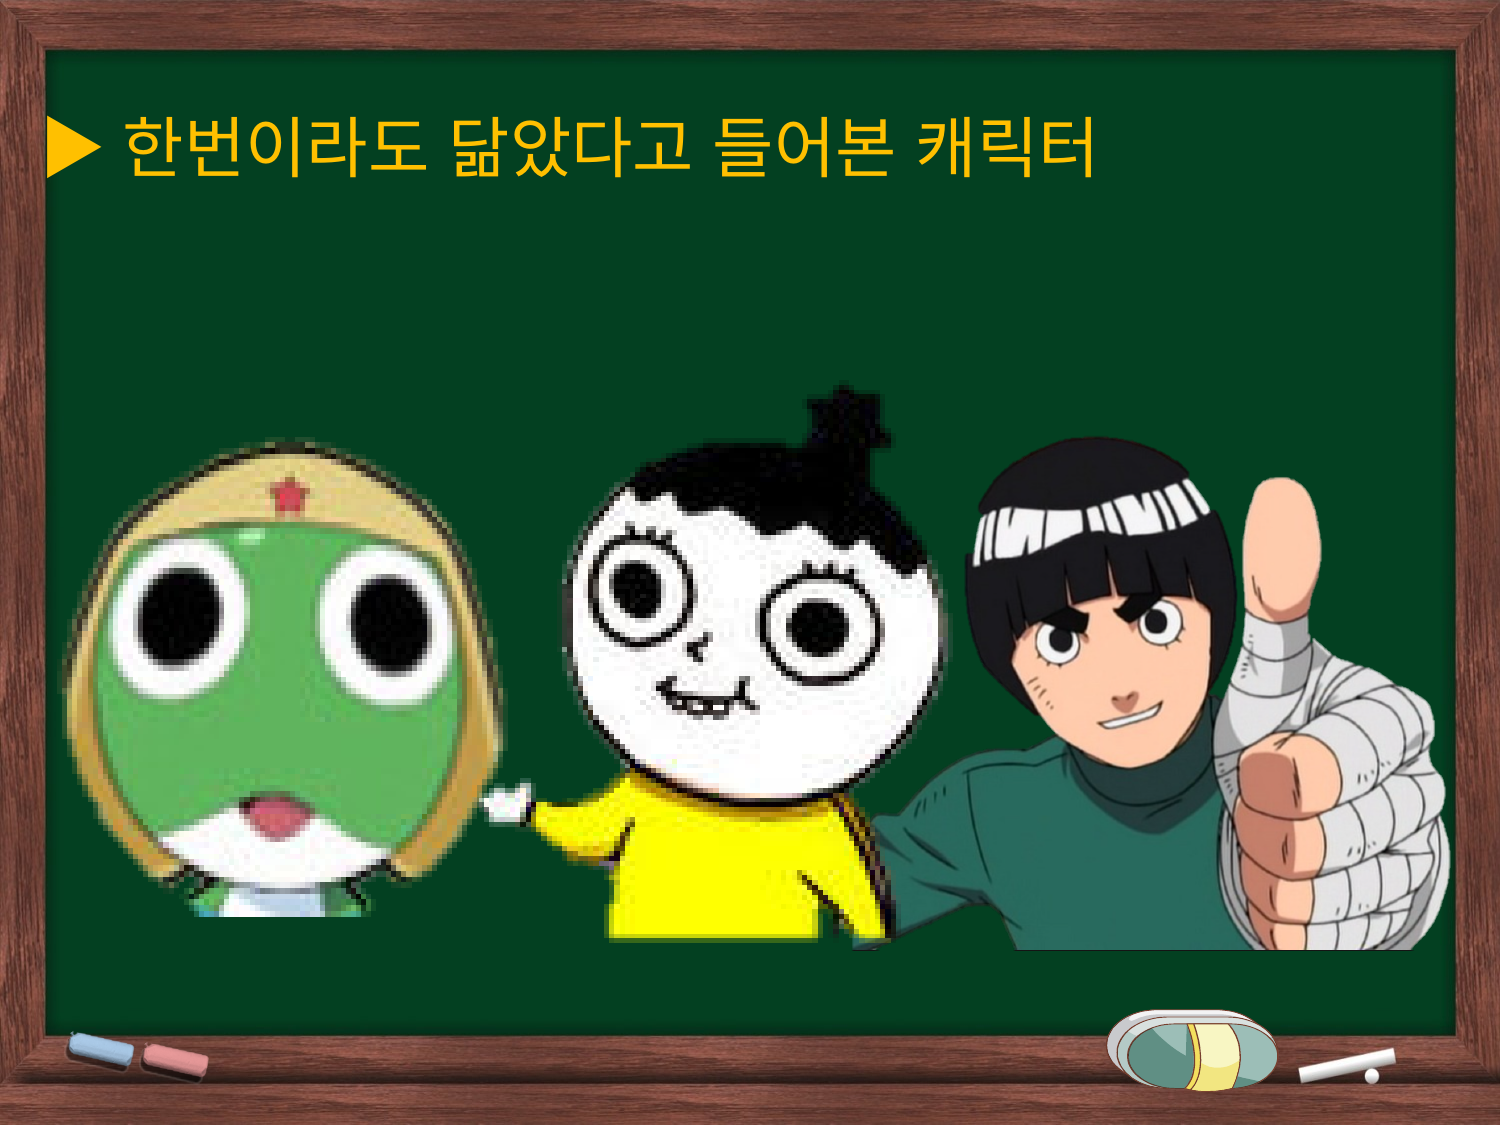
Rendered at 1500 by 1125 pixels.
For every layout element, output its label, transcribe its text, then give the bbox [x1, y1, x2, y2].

picture [0, 0, 1500, 1125]
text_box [1105, 1009, 1279, 1093]
text_box ▶한번이라도 닮았다고 들어본 캐릭터 [25, 98, 1117, 194]
